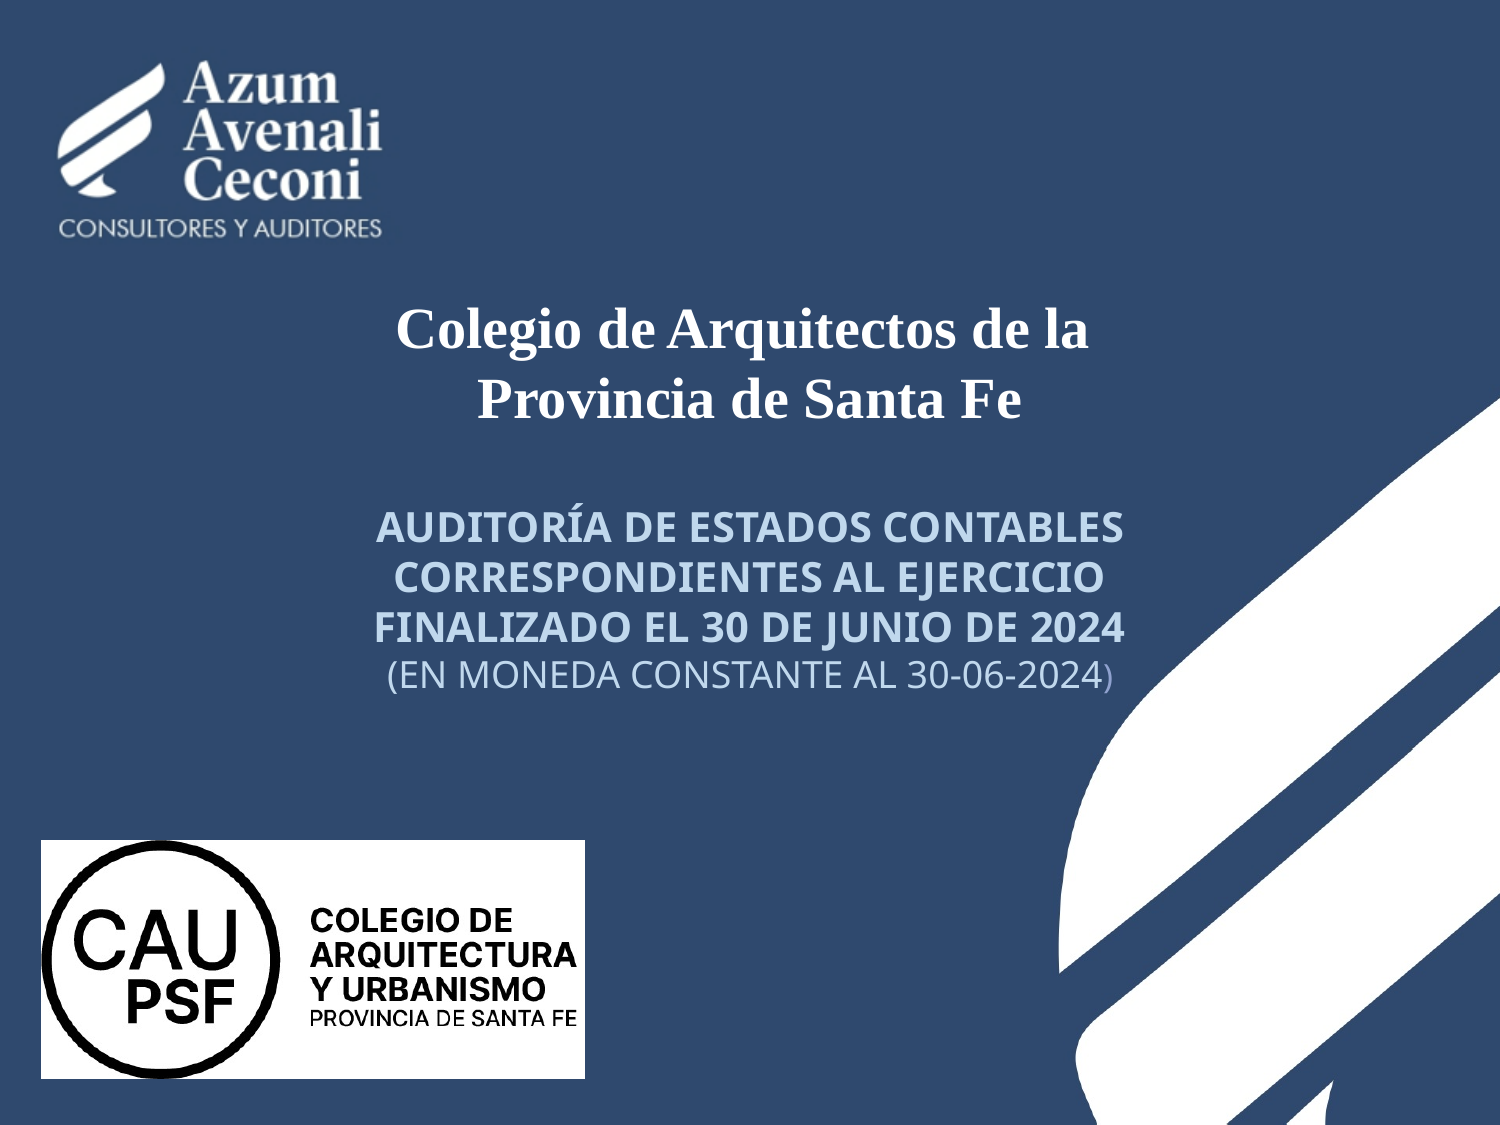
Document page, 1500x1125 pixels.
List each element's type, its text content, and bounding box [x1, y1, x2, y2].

text_box Colegio de Arquitectos de la Provincia de Santa Fe AUDITORÍA DE ESTADOS CONTABLES CORRESPONDIENTES AL EJERCICIO FINALIZADO EL 30 DE JUNIO DE 2024 (EN MONEDA CONSTANTE AL 30-06-2024) [93, 41, 1407, 956]
picture [0, 0, 1500, 1125]
